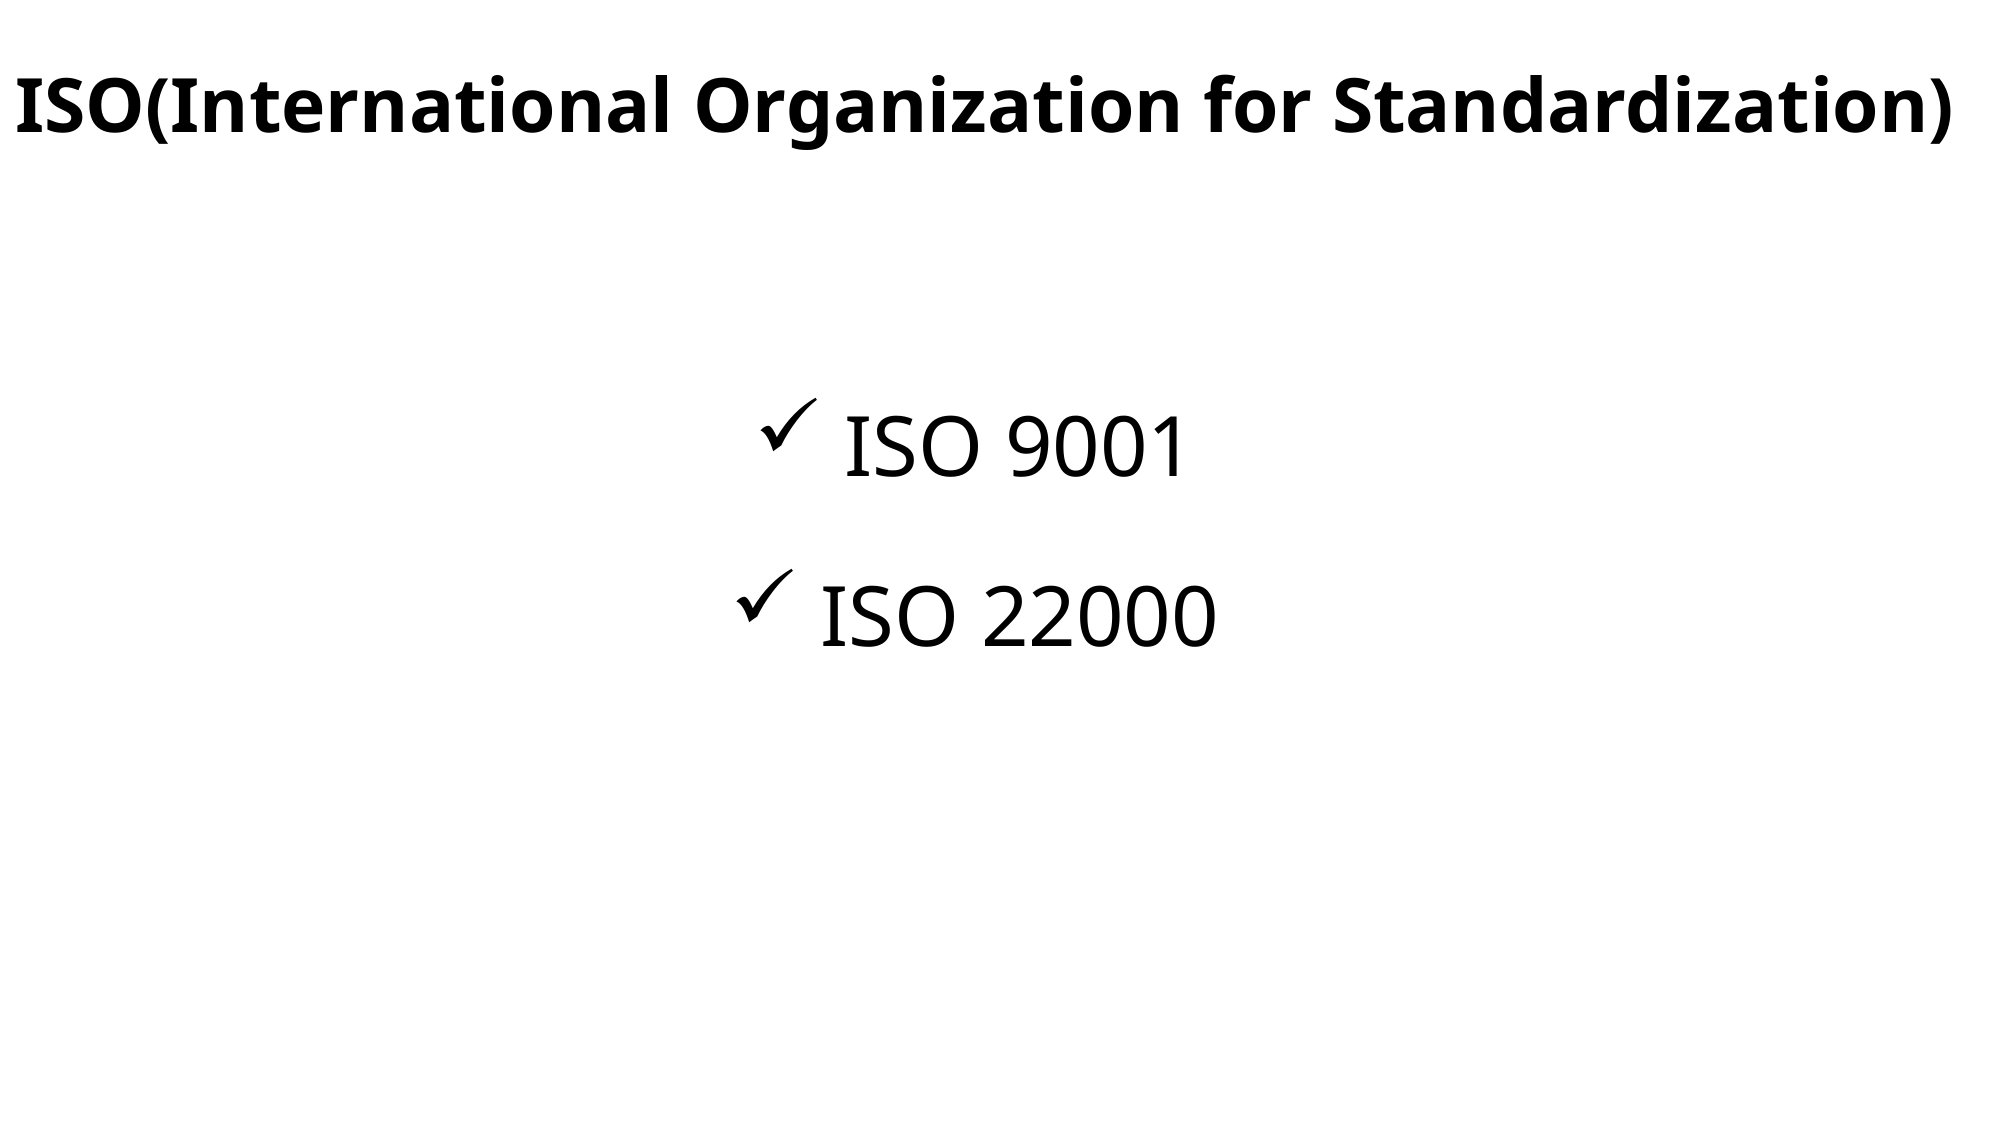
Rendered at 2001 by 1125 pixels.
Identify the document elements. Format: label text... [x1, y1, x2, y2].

list ISO 9001 ISO 22000 [50, 241, 1900, 765]
title ISO(International Organization for Standardization) [0, 0, 2000, 218]
